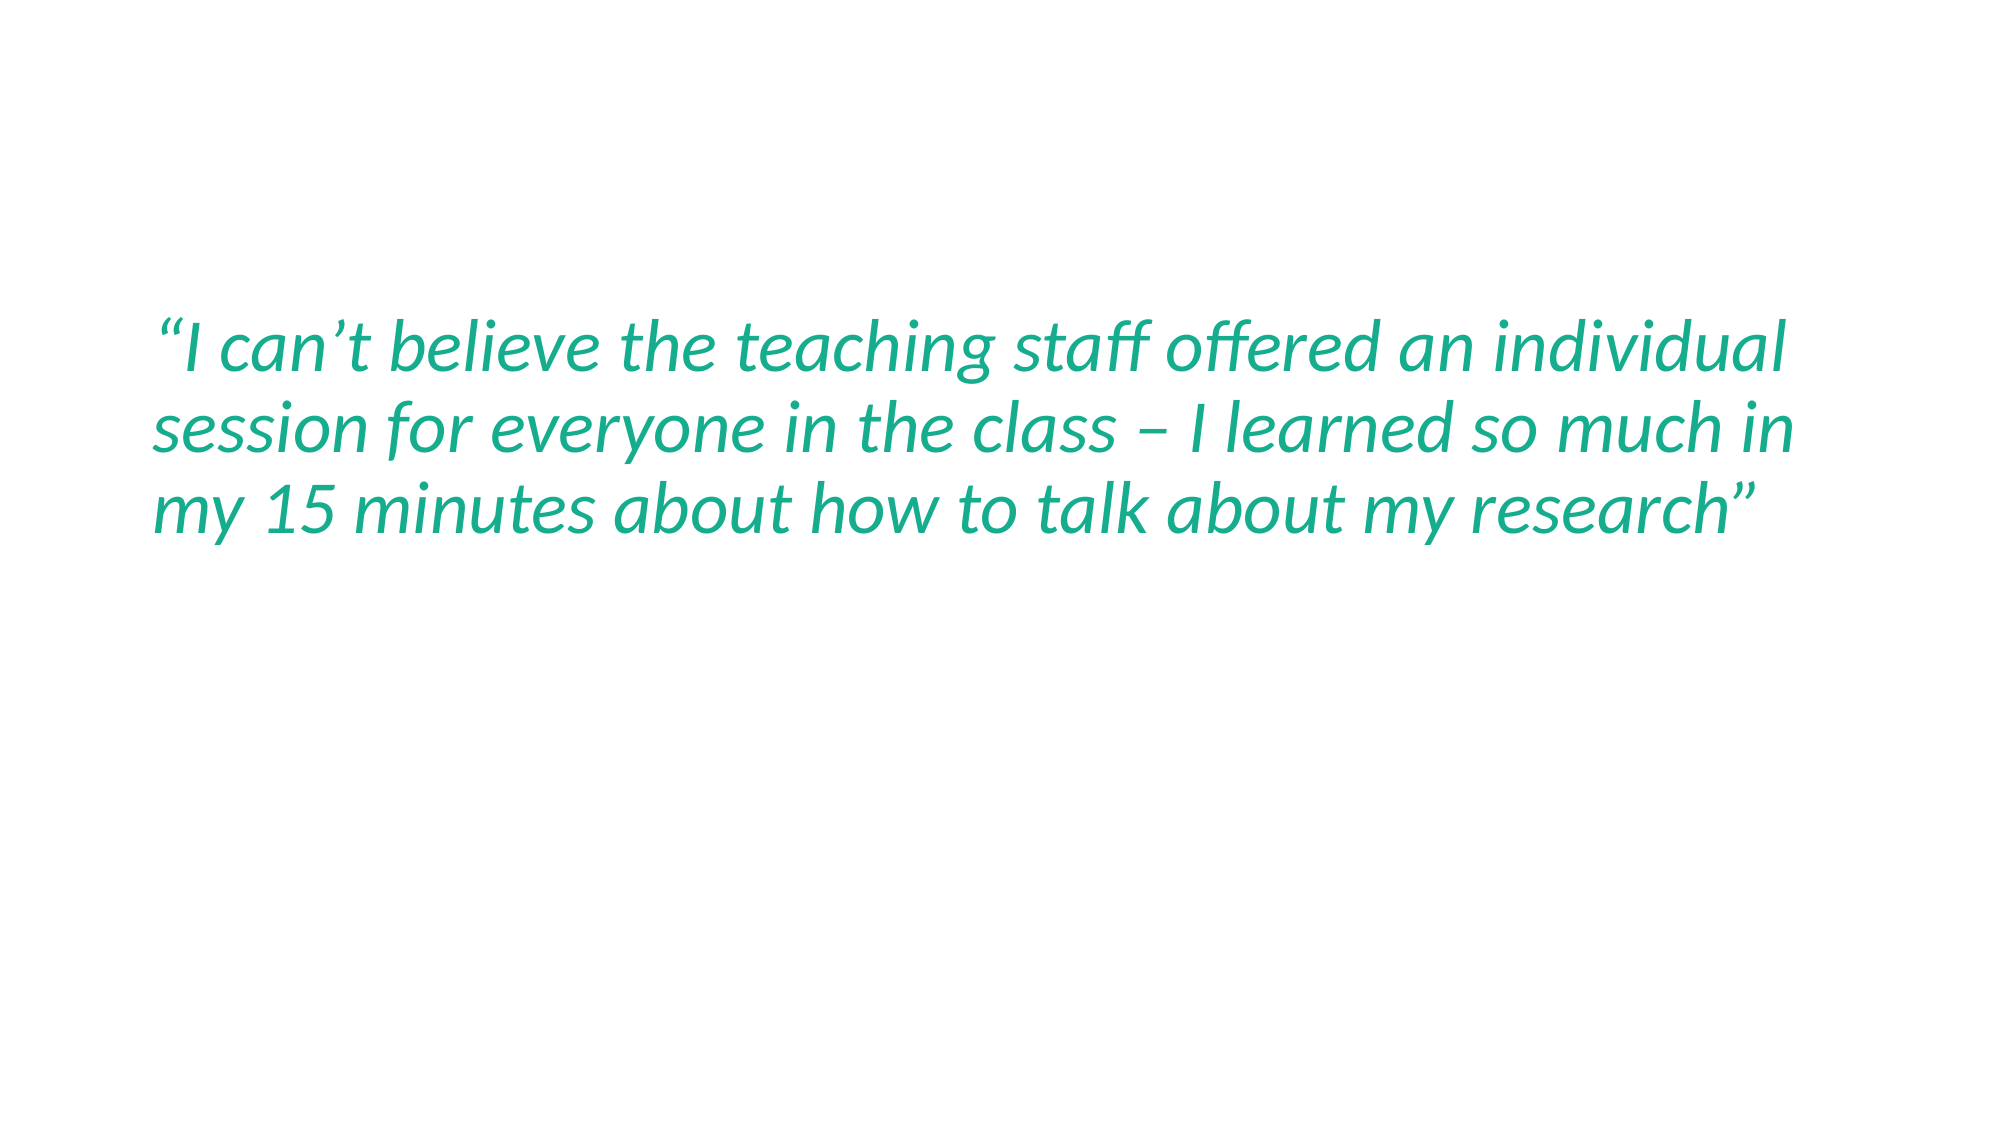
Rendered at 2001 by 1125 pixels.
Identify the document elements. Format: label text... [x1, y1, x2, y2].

list “I can’t believe the teaching staff offered an individual session for everyone in the class – I learned so much in my 15 minutes about how to talk about my research” [137, 299, 1863, 1014]
